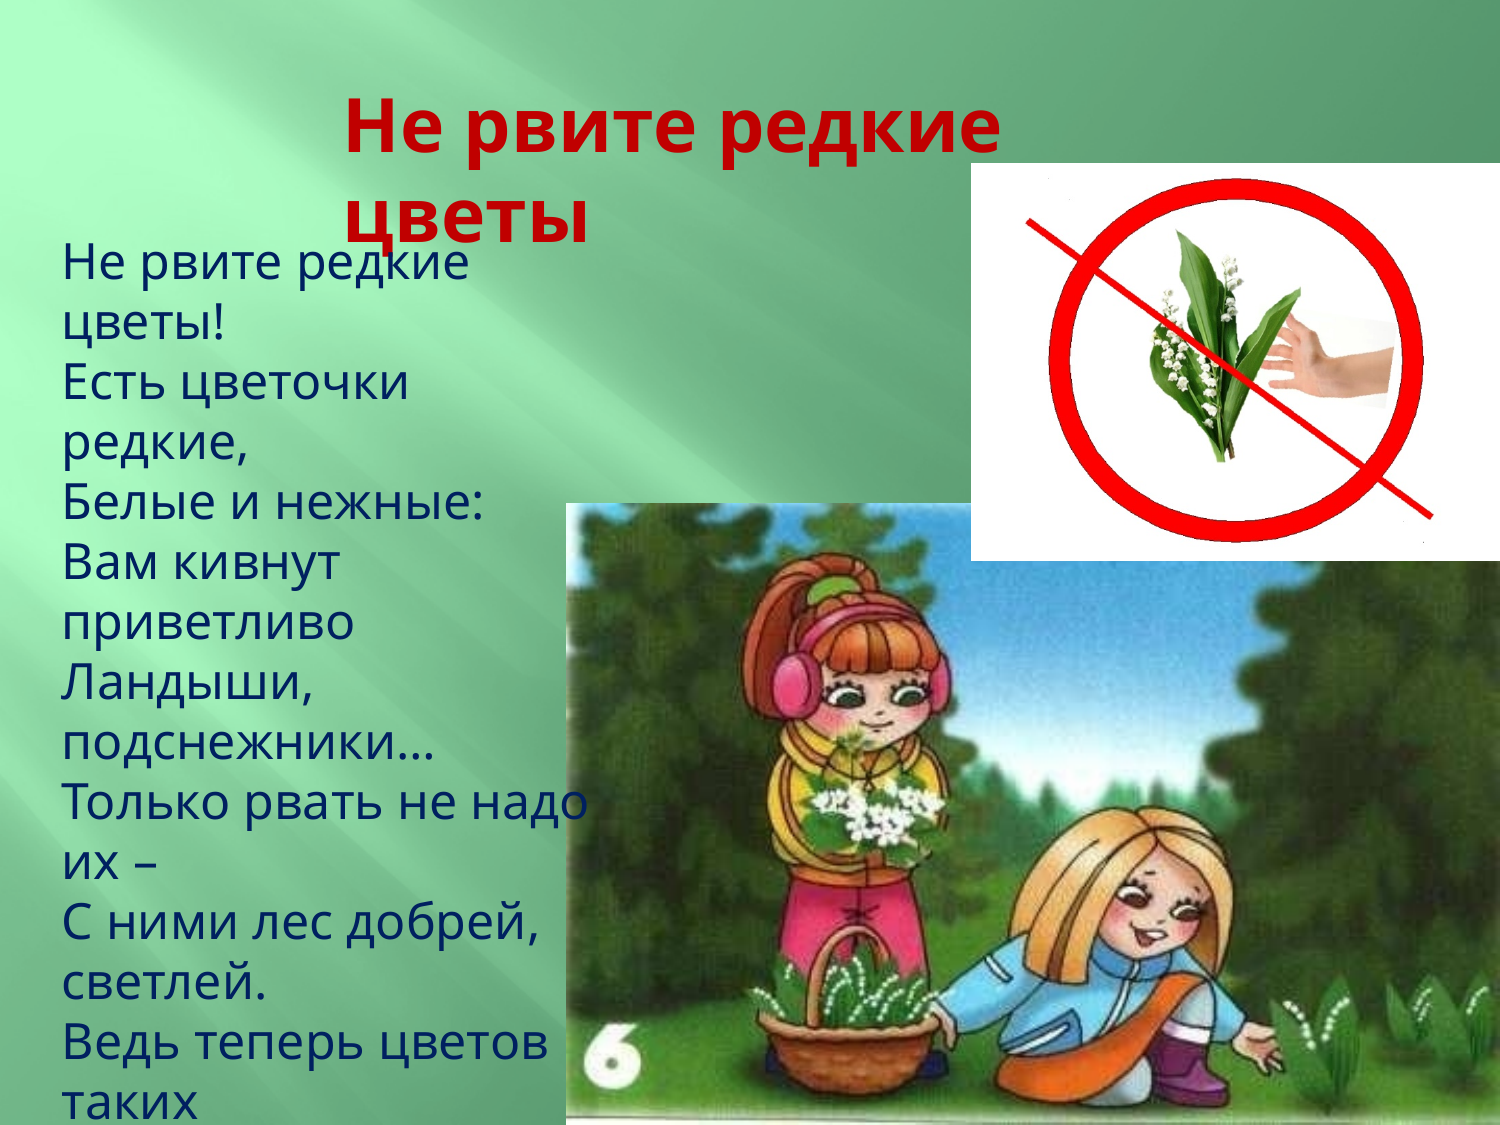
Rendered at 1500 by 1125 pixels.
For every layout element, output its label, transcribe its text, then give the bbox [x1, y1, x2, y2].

text_box Не рвите редкие цветы [328, 70, 1207, 265]
text_box Не рвите редкие цветы! Есть цветочки редкие, Белые и нежные: Вам кивнут приветливо Ландыши, подснежники… Только рвать не надо их – С ними лес добрей, светлей. Ведь теперь цветов таких Очень мало на земле. [46, 222, 622, 1125]
picture [566, 163, 1500, 1125]
